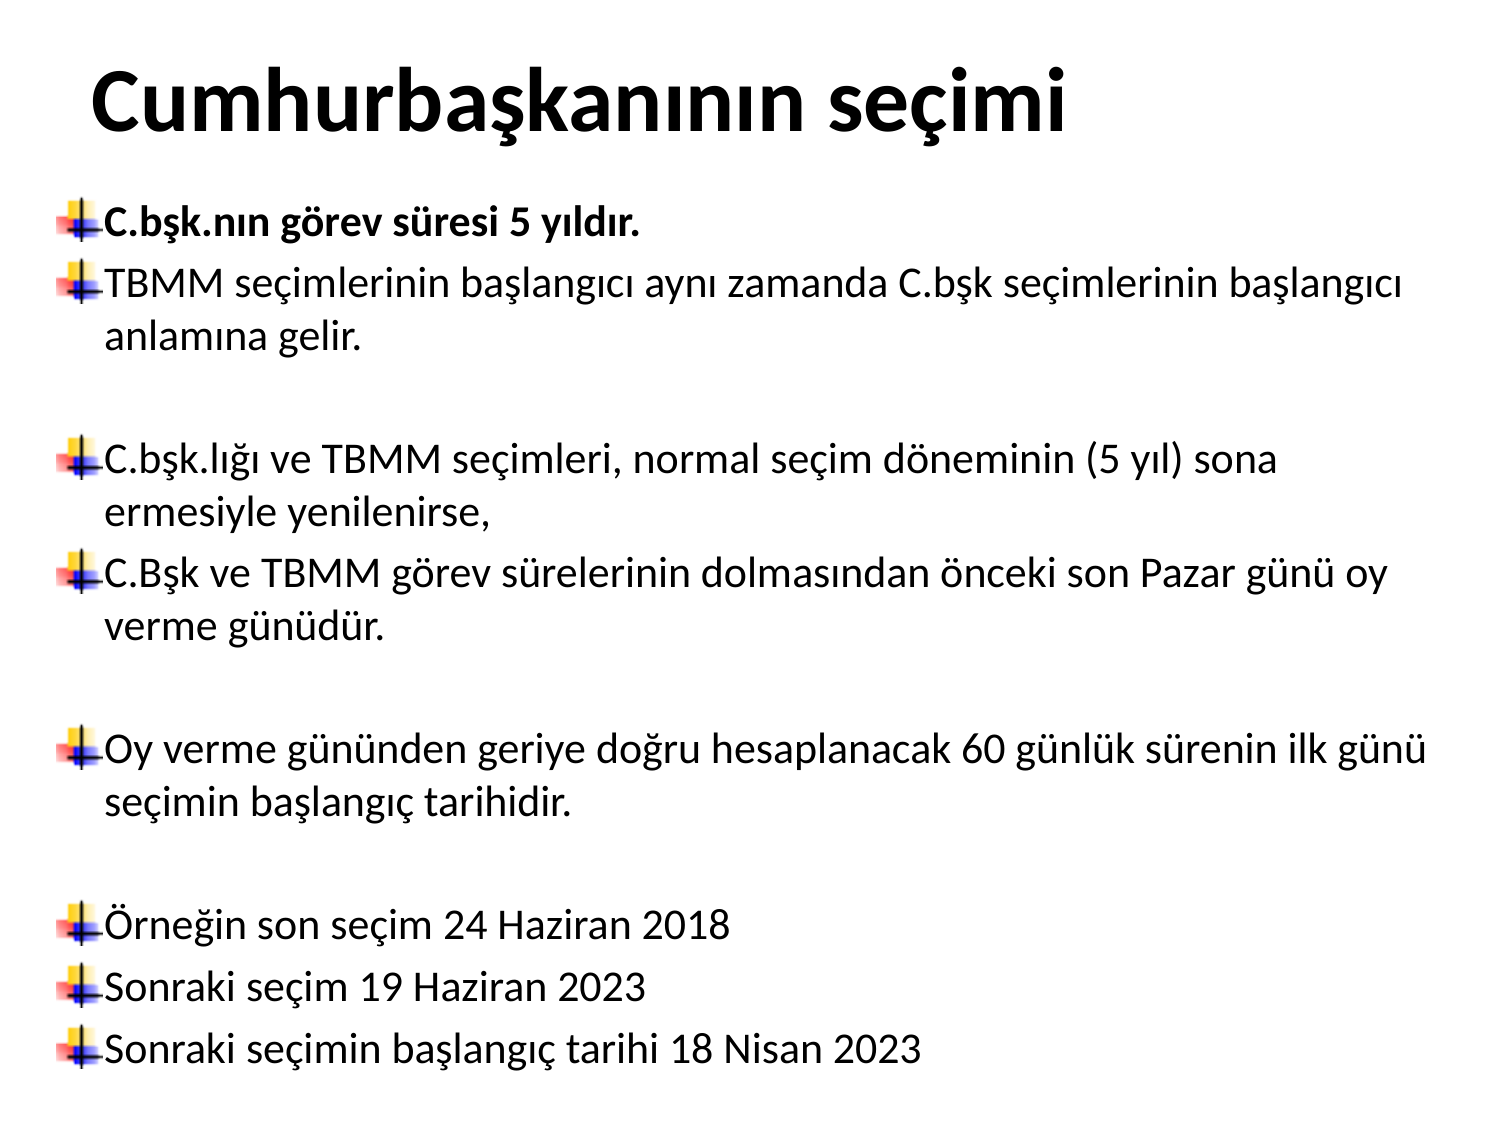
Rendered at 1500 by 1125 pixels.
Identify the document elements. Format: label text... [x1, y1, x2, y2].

list C.bşk.nın görev süresi 5 yıldır. TBMM seçimlerinin başlangıcı aynı zamanda C.bşk seçimlerinin başlangıcı anlamına gelir. C.bşk.lığı ve TBMM seçimleri, normal seçim döneminin (5 yıl) sona ermesiyle yenilenirse, C.Bşk ve TBMM görev sürelerinin dolmasından önceki son Pazar günü oy verme günüdür. Oy verme gününden geriye doğru hesaplanacak 60 günlük sürenin ilk günü seçimin başlangıç tarihidir. Örneğin son seçim 24 Haziran 2018 Sonraki seçim 19 Haziran 2023 Sonraki seçimin başlangıç tarihi 18 Nisan 2023 [41, 184, 1447, 1083]
picture [56, 898, 103, 946]
title Cumhurbaşkanının seçimi [76, 30, 1427, 159]
picture [56, 256, 103, 304]
picture [56, 195, 103, 242]
picture [56, 546, 103, 594]
picture [56, 722, 103, 770]
picture [56, 432, 103, 480]
picture [56, 1022, 103, 1069]
picture [56, 960, 103, 1008]
